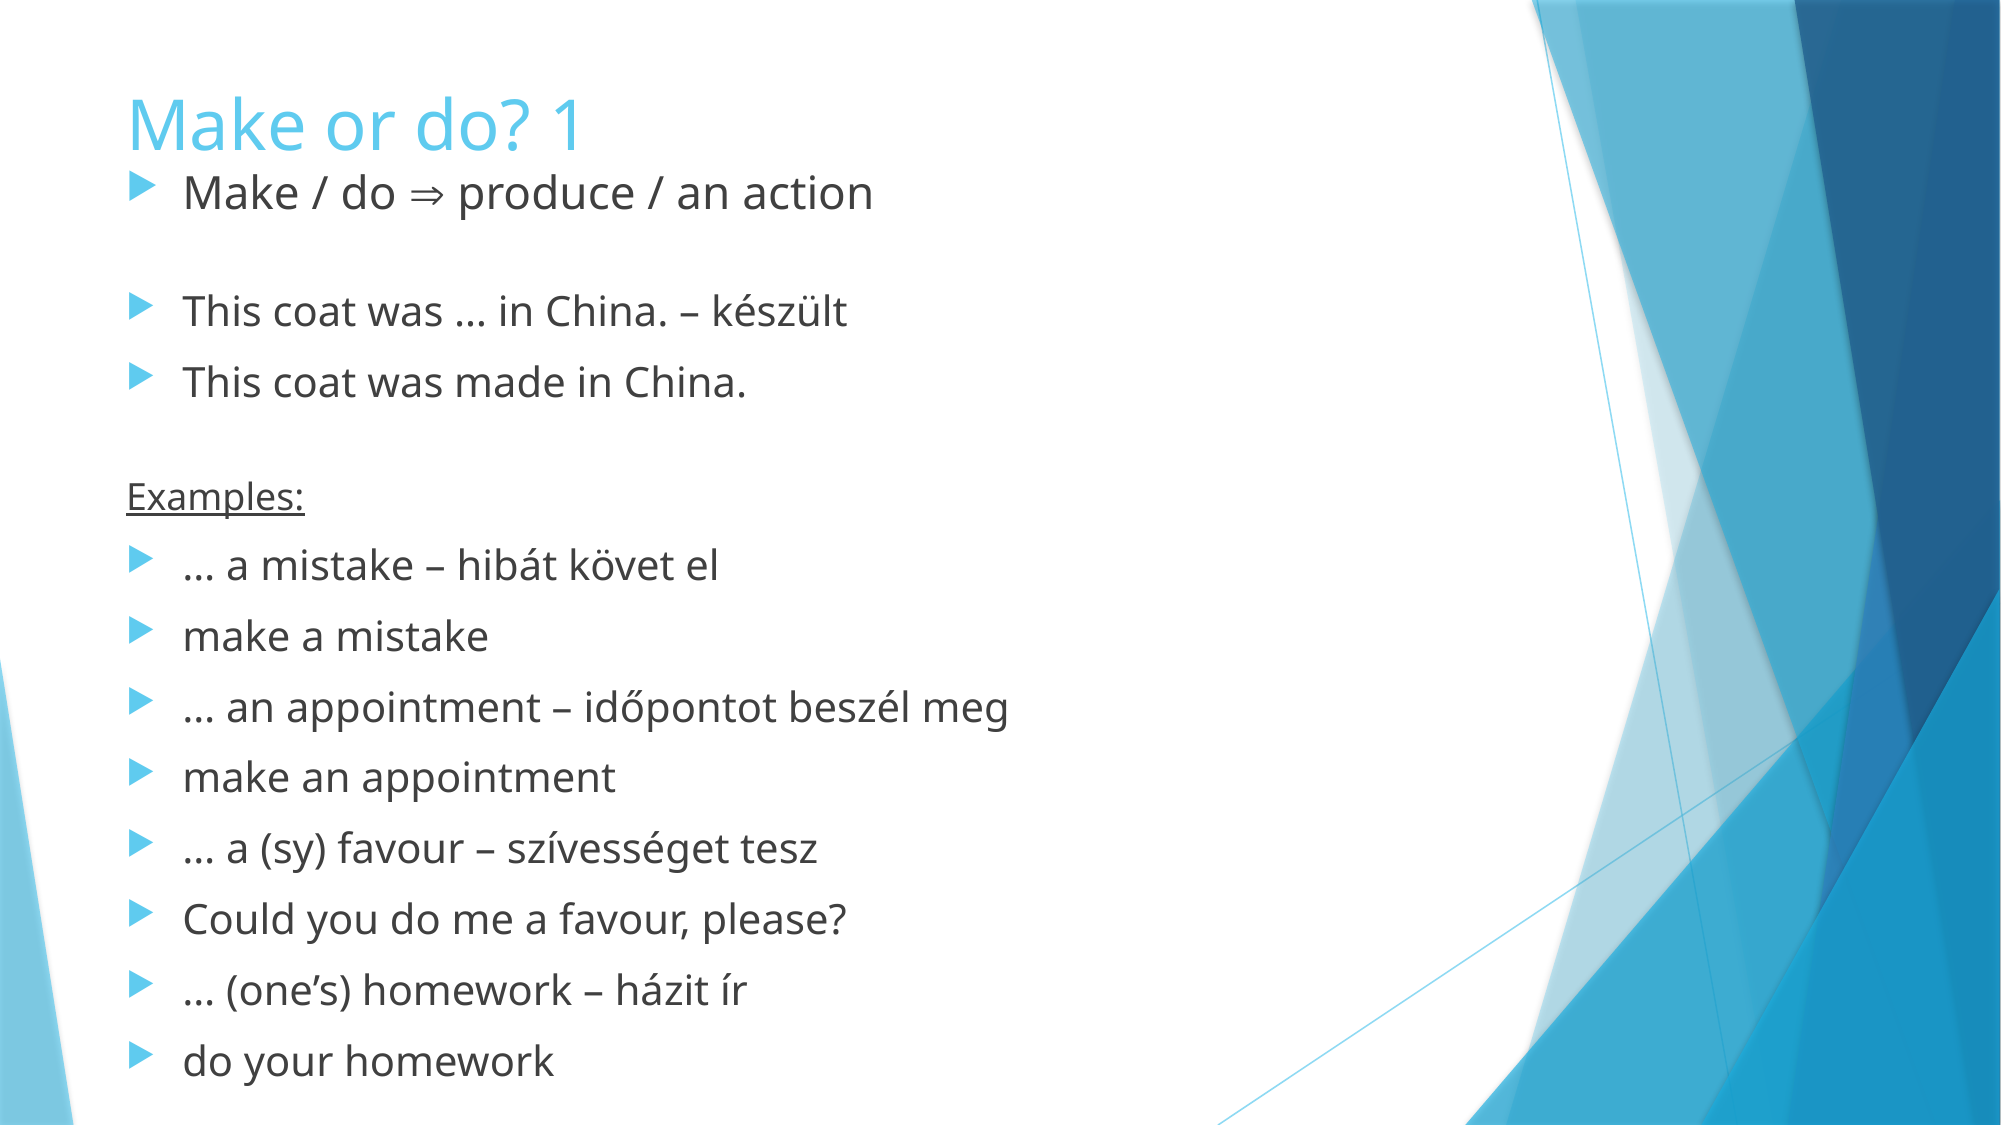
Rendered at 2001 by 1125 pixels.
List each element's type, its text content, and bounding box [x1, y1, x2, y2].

title Make or do? 1 [111, 72, 1522, 156]
list Make / do  produce / an action This coat was … in China. – készült This coat was made in China. Examples: … a mistake – hibát követ el make a mistake … an appointment – időpontot beszél meg make an appointment … a (sy) favour – szívességet tesz Could you do me a favour, please? … (one’s) homework – házit ír do your homework [111, 156, 1522, 1100]
